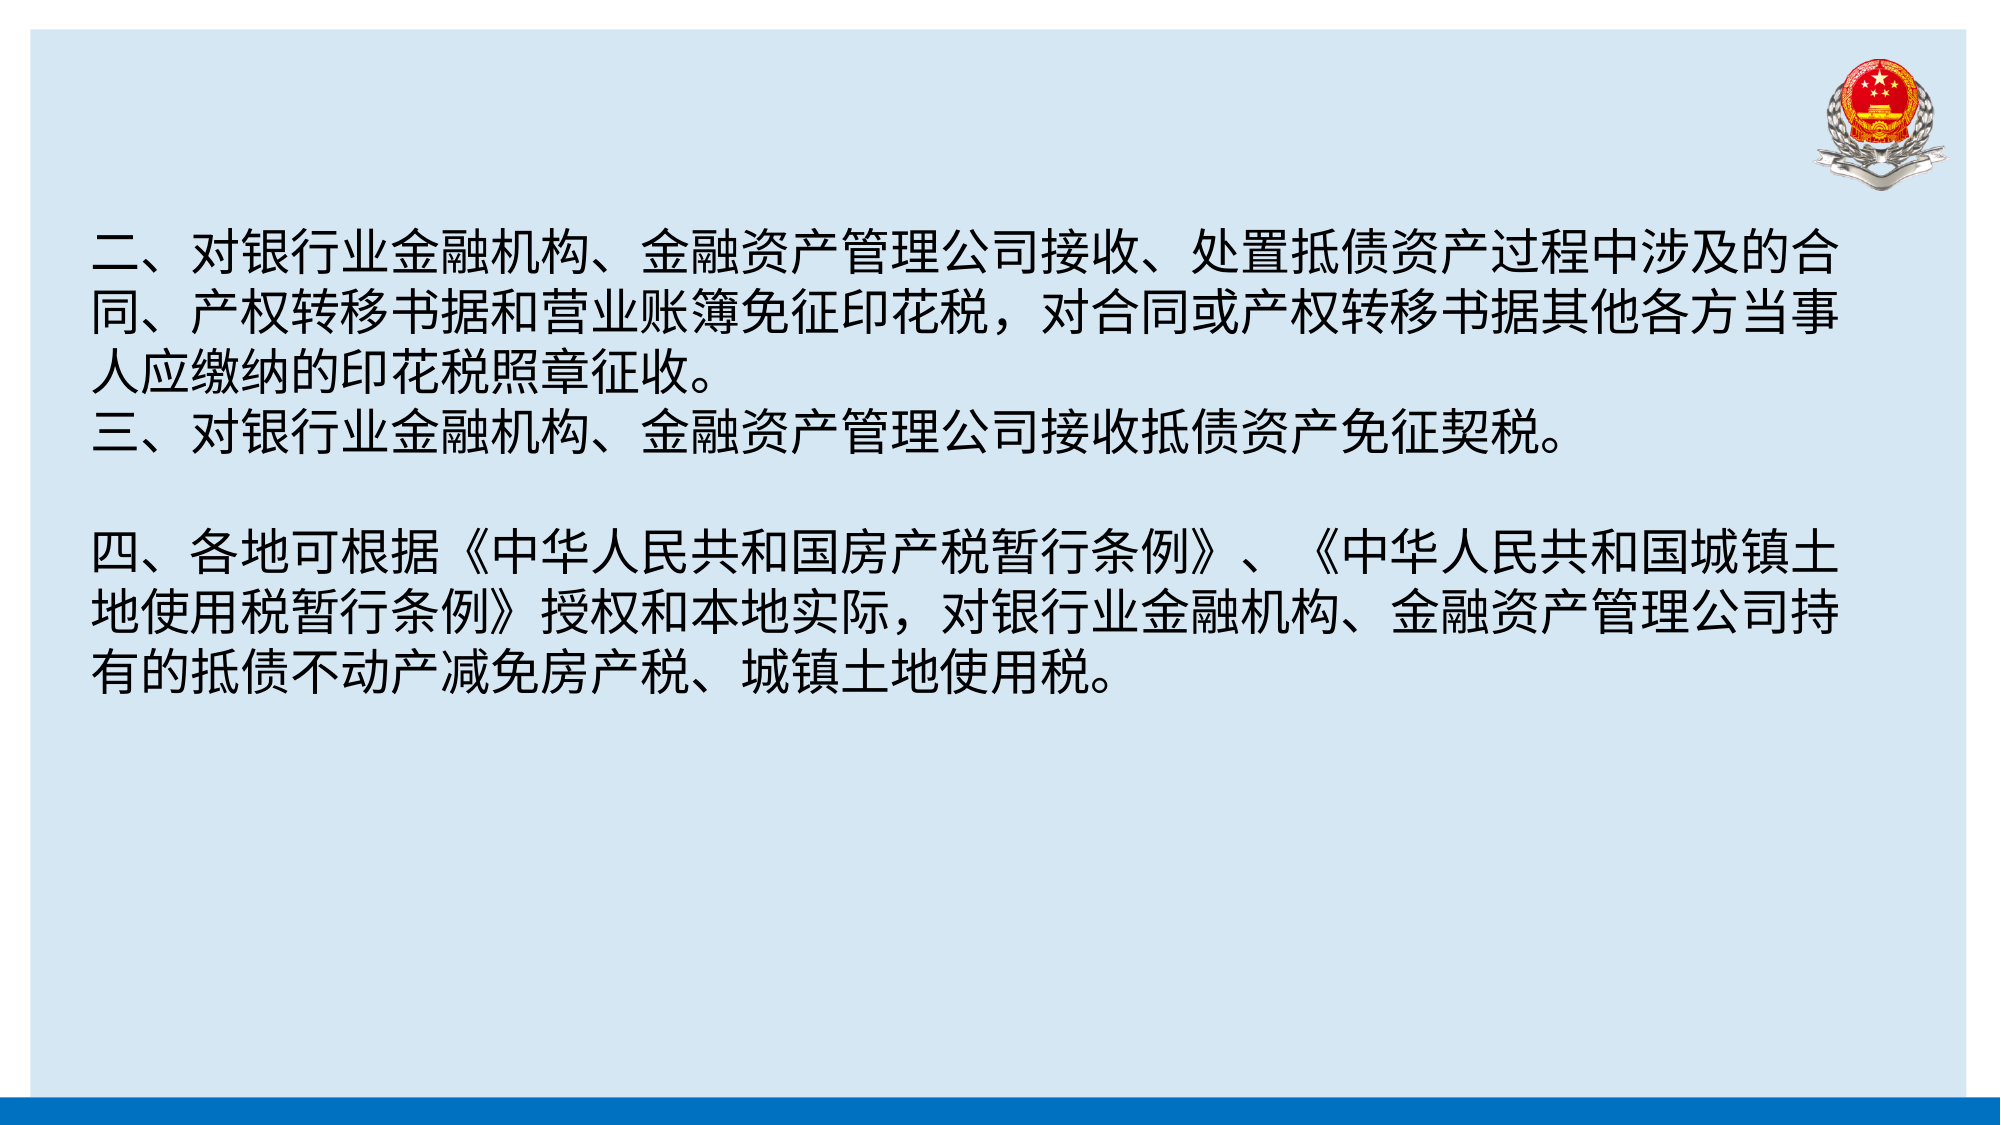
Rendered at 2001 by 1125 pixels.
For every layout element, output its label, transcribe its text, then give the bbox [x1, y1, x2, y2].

picture [1812, 59, 1950, 191]
text_box 二、对银行业金融机构、金融资产管理公司接收、处置抵债资产过程中涉及的合同、产权转移书据和营业账簿免征印花税，对合同或产权转移书据其他各方当事人应缴纳的印花税照章征收。 三、对银行业金融机构、金融资产管理公司接收抵债资产免征契税。 四、各地可根据《中华人民共和国房产税暂行条例》、《中华人民共和国城镇土地使用税暂行条例》授权和本地实际，对银行业金融机构、金融资产管理公司持有的抵债不动产减免房产税、城镇土地使用税。 [75, 78, 1892, 1019]
